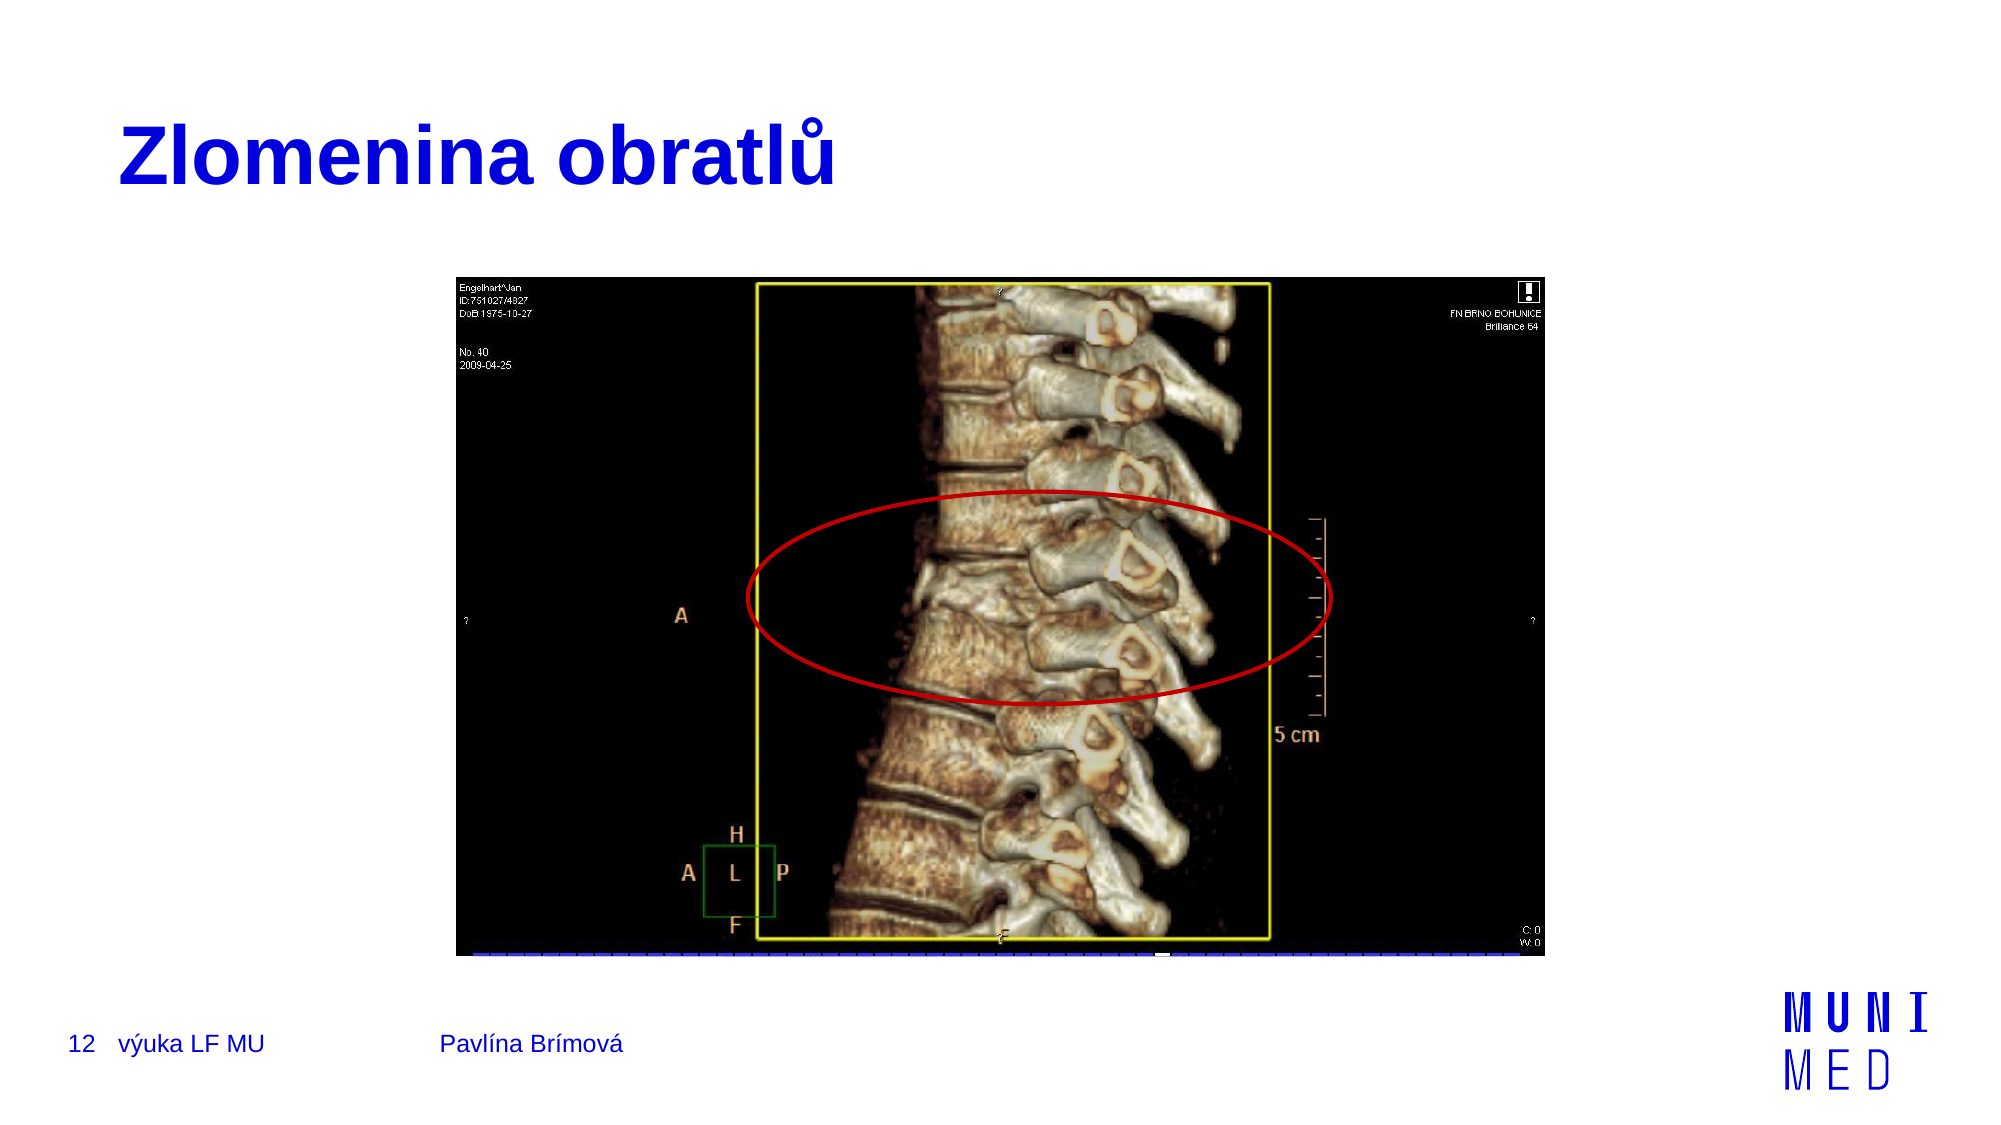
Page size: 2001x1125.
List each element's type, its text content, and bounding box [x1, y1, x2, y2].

footer výuka LF MU Pavlína Brímová [118, 1021, 1418, 1063]
title Zlomenina obratlů [118, 118, 1883, 193]
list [455, 277, 1545, 958]
slide_number 12 [67, 1021, 110, 1063]
